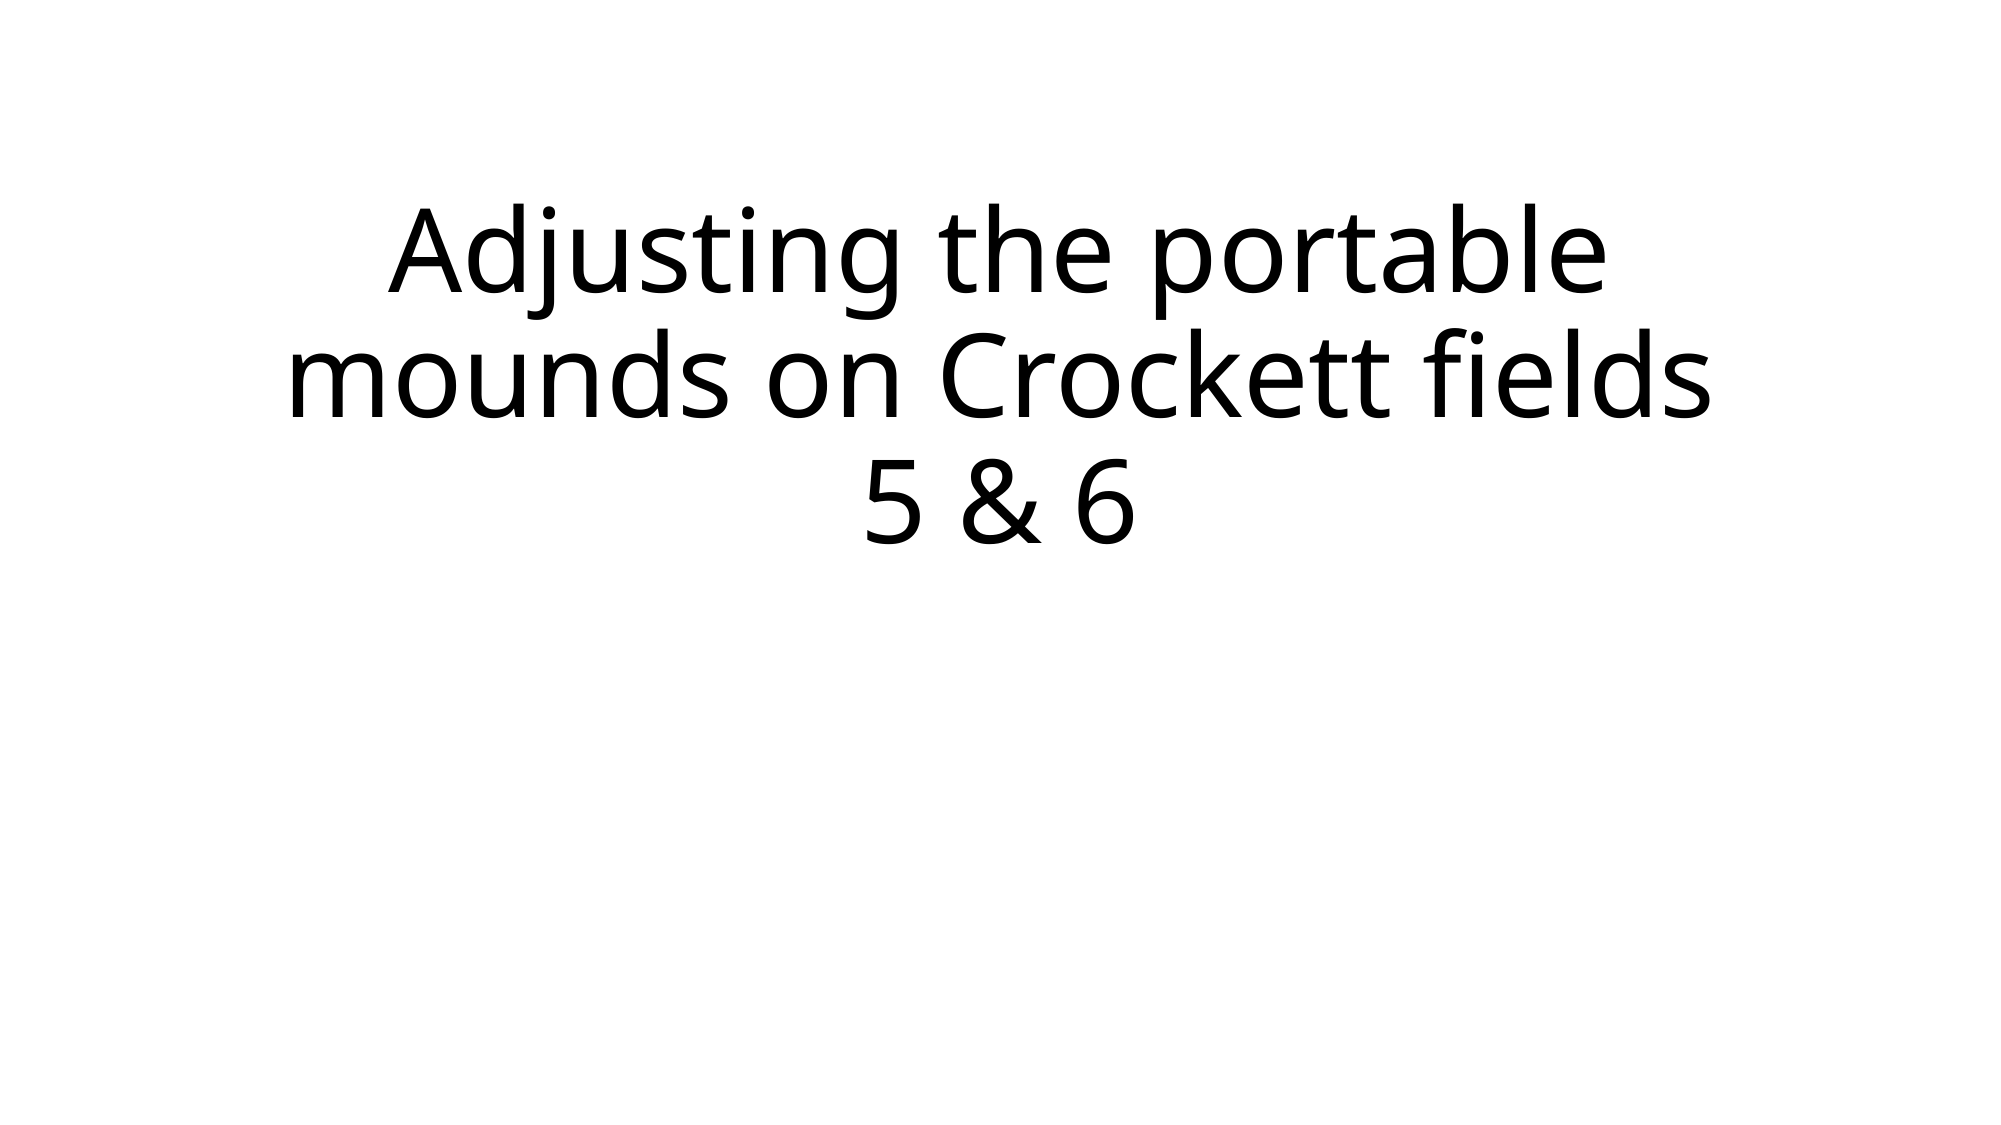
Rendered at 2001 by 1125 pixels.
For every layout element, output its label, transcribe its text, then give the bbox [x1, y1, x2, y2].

title Adjusting the portable mounds on Crockett fields 5 & 6 [249, 184, 1750, 576]
